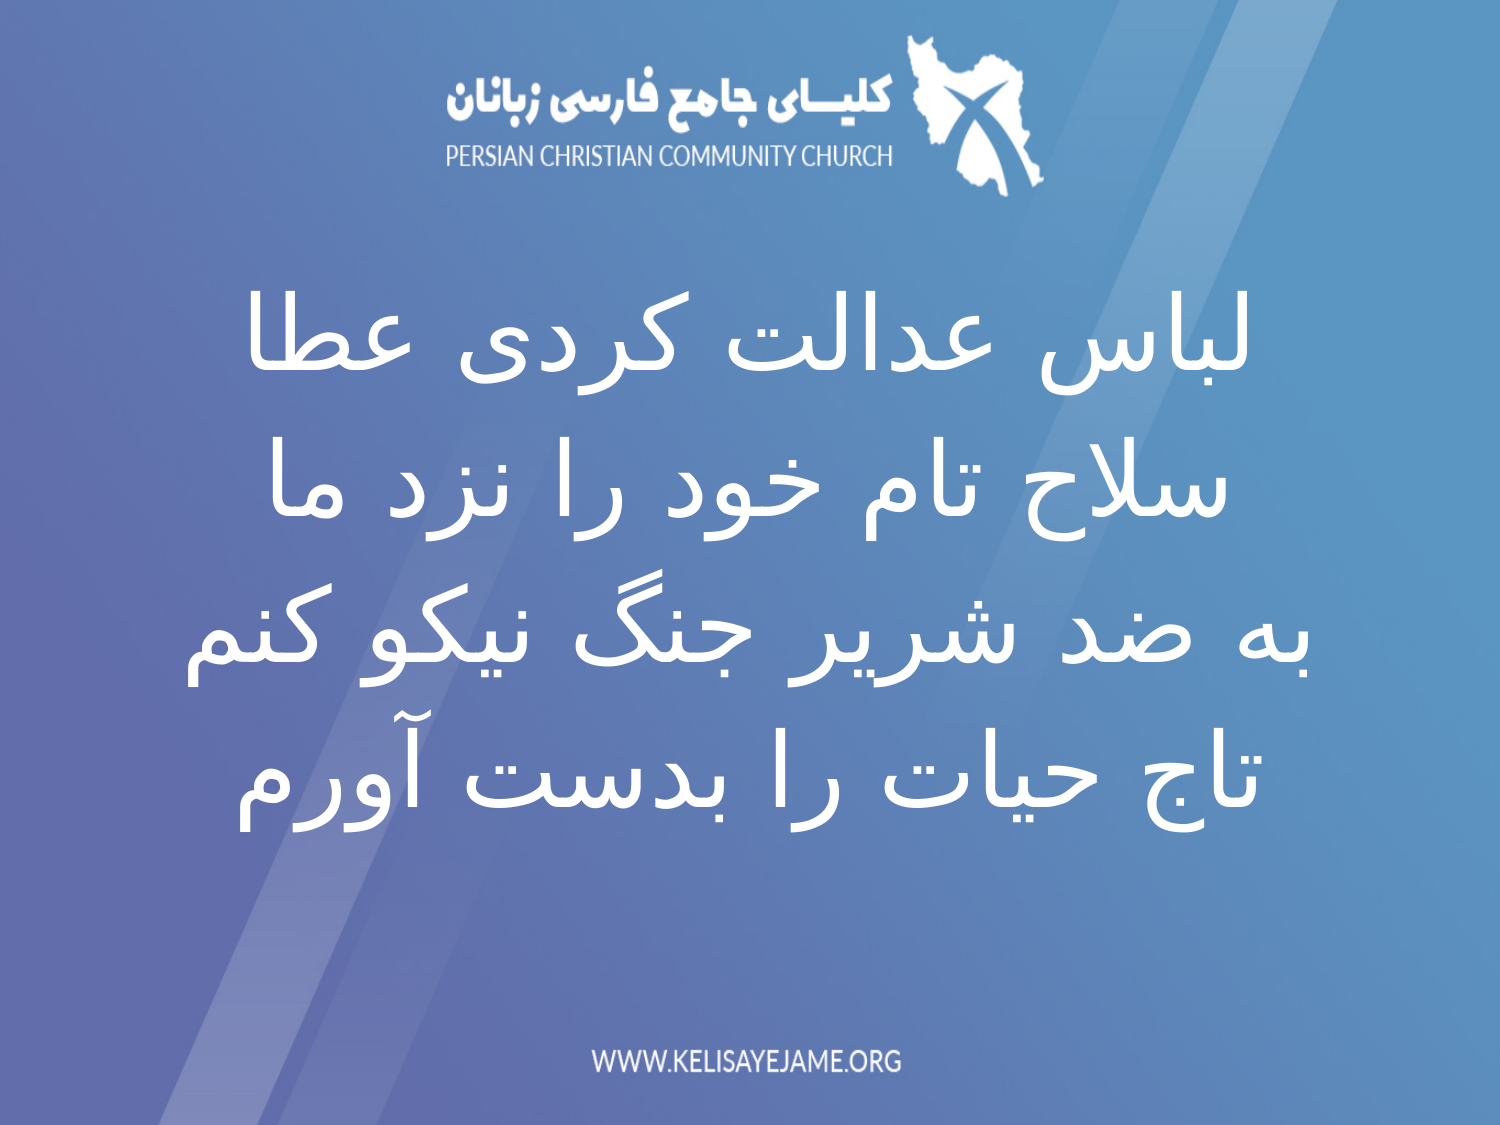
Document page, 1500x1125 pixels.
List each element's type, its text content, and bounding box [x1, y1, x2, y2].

subtitle لباس عدالت کردی عطا سلاح تام خود را نزد ما به ضد شریر جنگ نیکو کنم تاج حيات را بدست آورم [0, 0, 1500, 1125]
